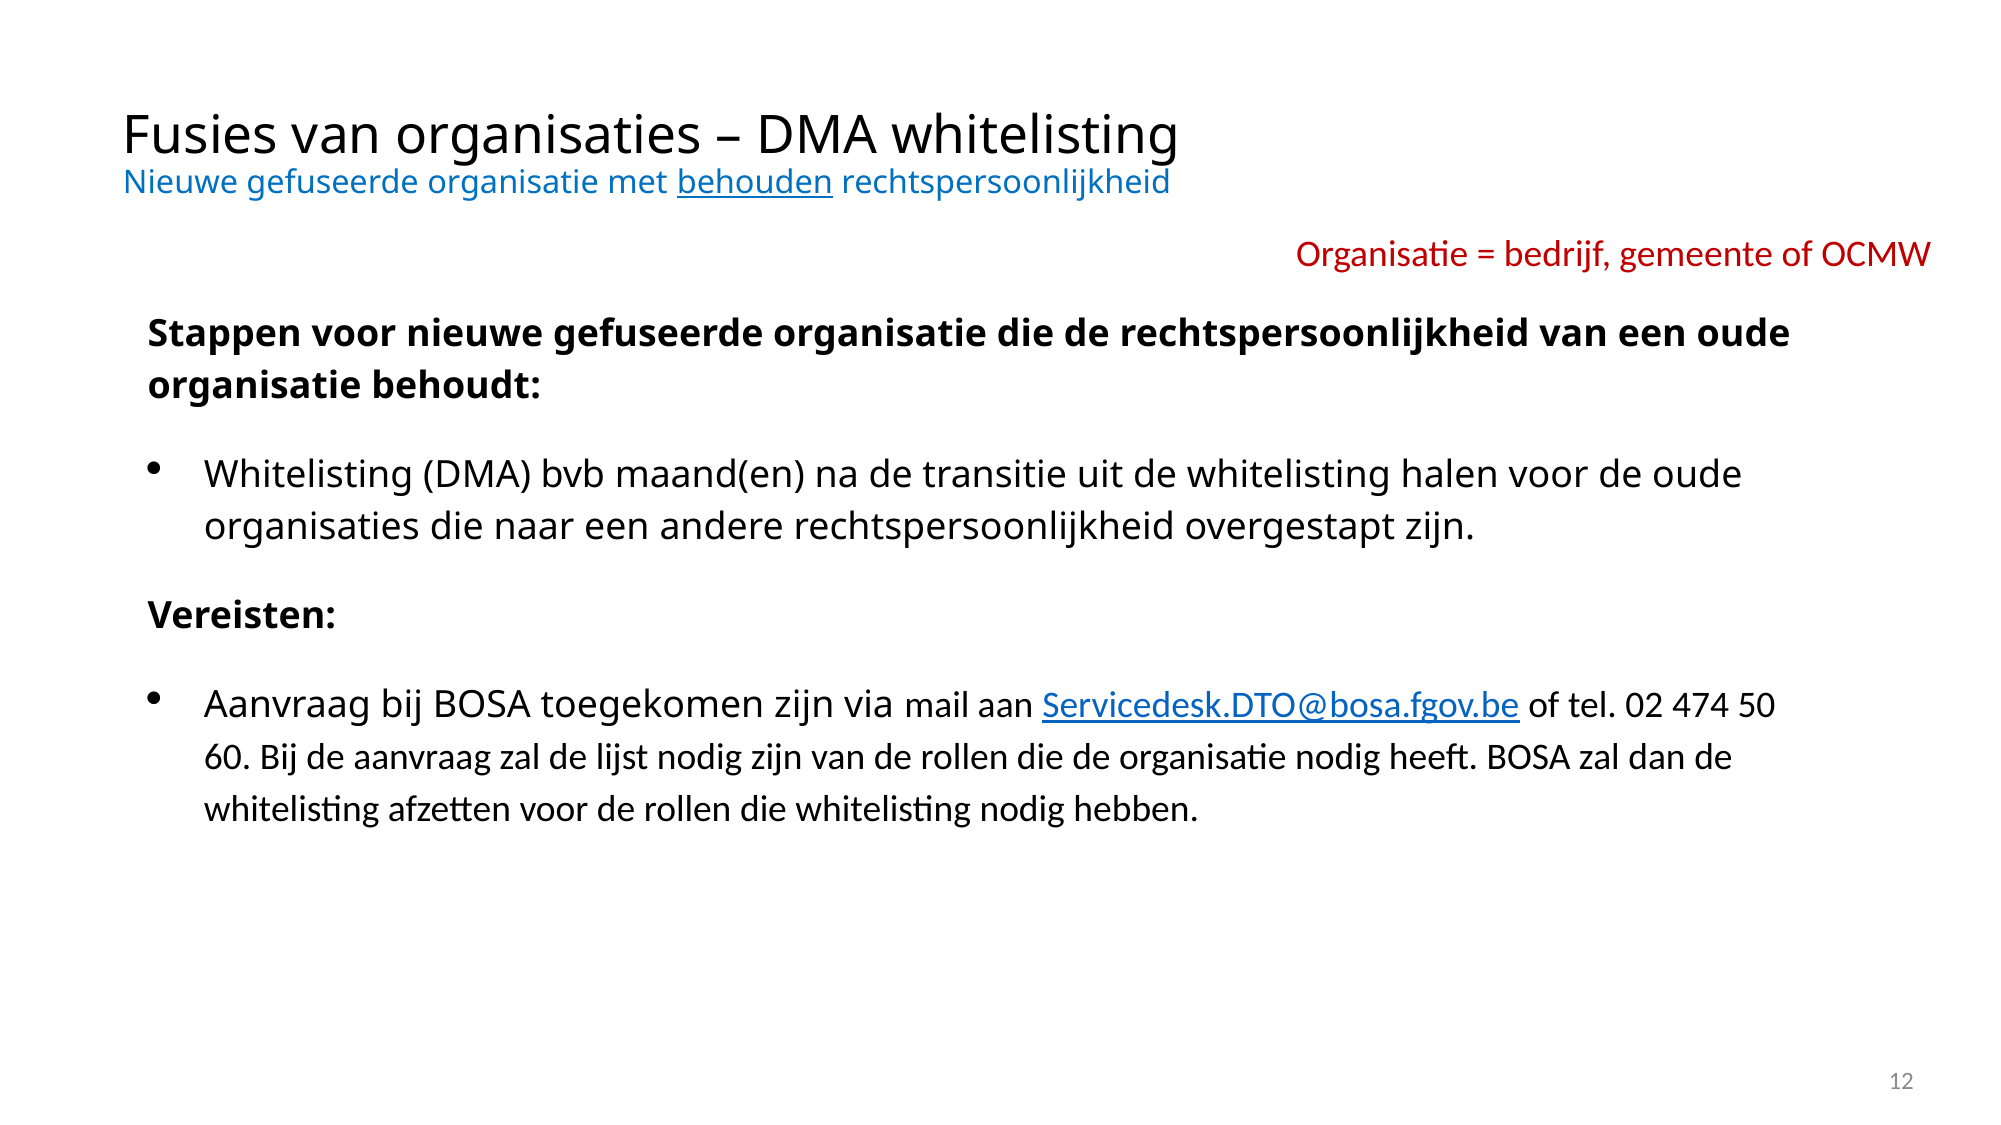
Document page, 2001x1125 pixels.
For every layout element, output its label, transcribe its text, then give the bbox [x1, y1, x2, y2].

list Stappen voor nieuwe gefuseerde organisatie die de rechtspersoonlijkheid van een oude organisatie behoudt: Whitelisting (DMA) bvb maand(en) na de transitie uit de whitelisting halen voor de oude organisaties die naar een andere rechtspersoonlijkheid overgestapt zijn. Vereisten: Aanvraag bij BOSA toegekomen zijn via mail aan Servicedesk.DTO@bosa.fgov.be of tel. 02 474 50 60. Bij de aanvraag zal de lijst nodig zijn van de rollen die de organisatie nodig heeft. BOSA zal dan de whitelisting afzetten voor de rollen die whitelisting nodig hebben. [132, 294, 1810, 1026]
title Fusies van organisaties – DMA whitelisting Nieuwe gefuseerde organisatie met behouden rechtspersoonlijkheid [107, 99, 1909, 209]
text_box Organisatie = bedrijf, gemeente of OCMW [1281, 221, 1957, 282]
slide_number 12 [1793, 1060, 1930, 1100]
